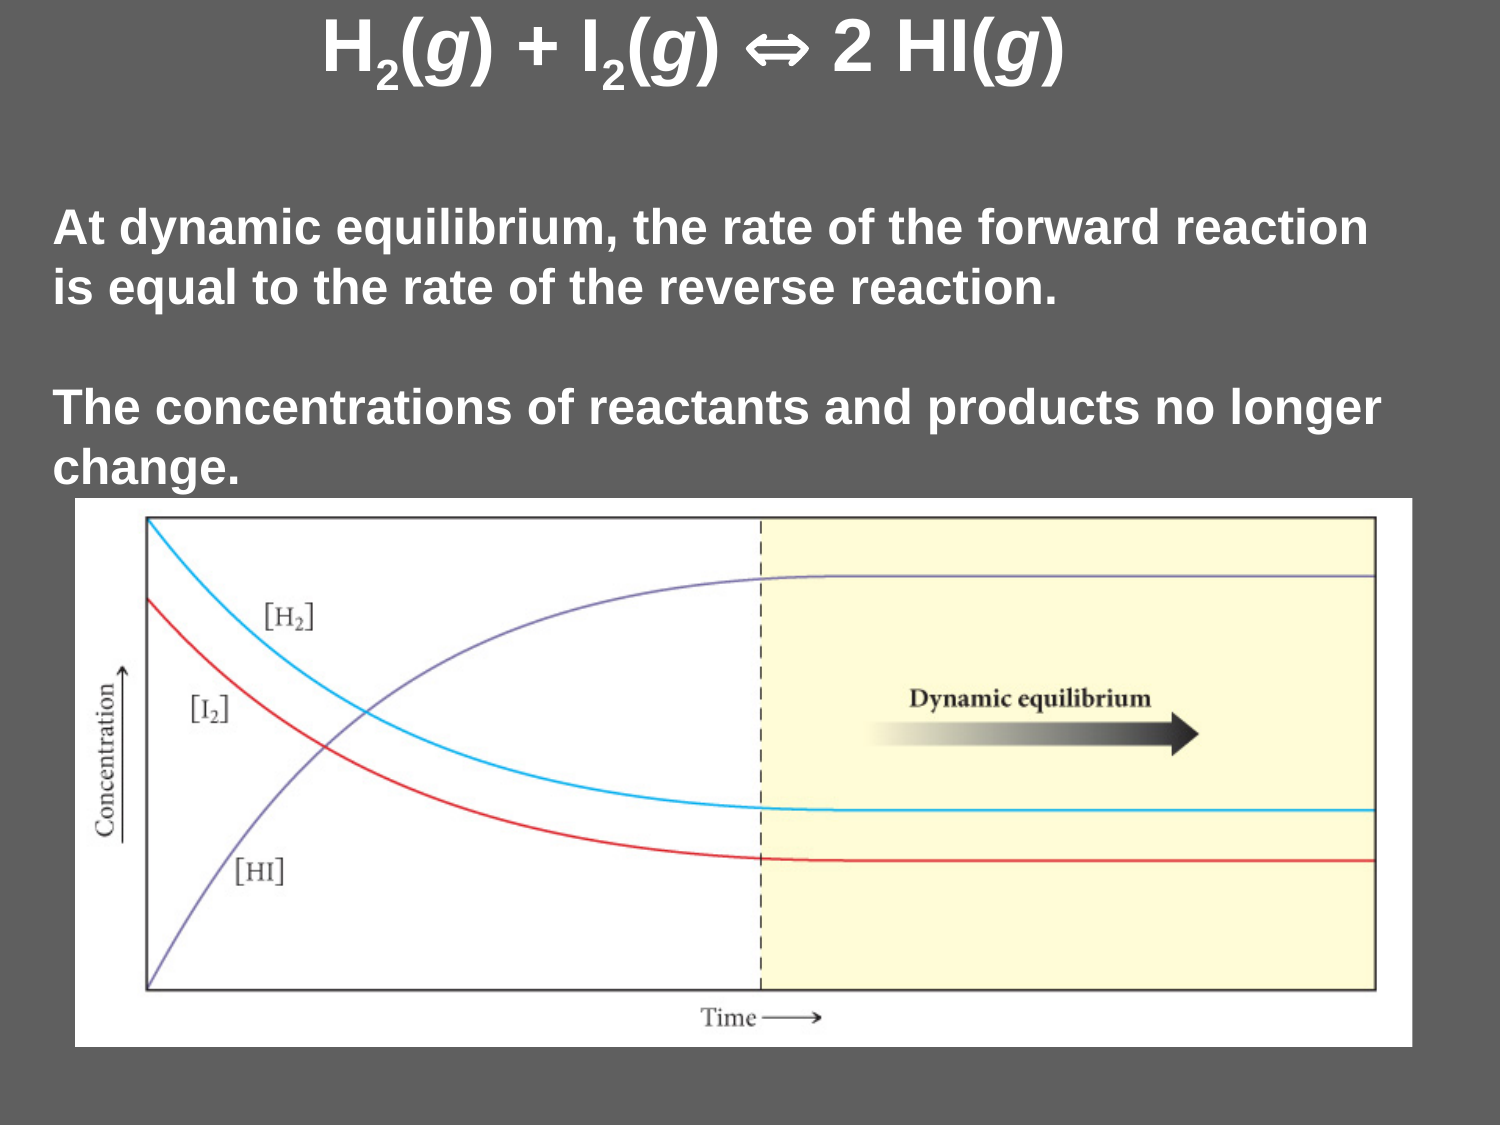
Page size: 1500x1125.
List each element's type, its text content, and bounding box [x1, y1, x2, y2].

text_box At dynamic equilibrium, the rate of the forward reaction is equal to the rate of the reverse reaction. The concentrations of reactants and products no longer change. [37, 187, 1425, 503]
title H2(g) + I2(g) Û 2 HI(g) [0, 0, 1388, 96]
picture [74, 498, 1413, 1047]
